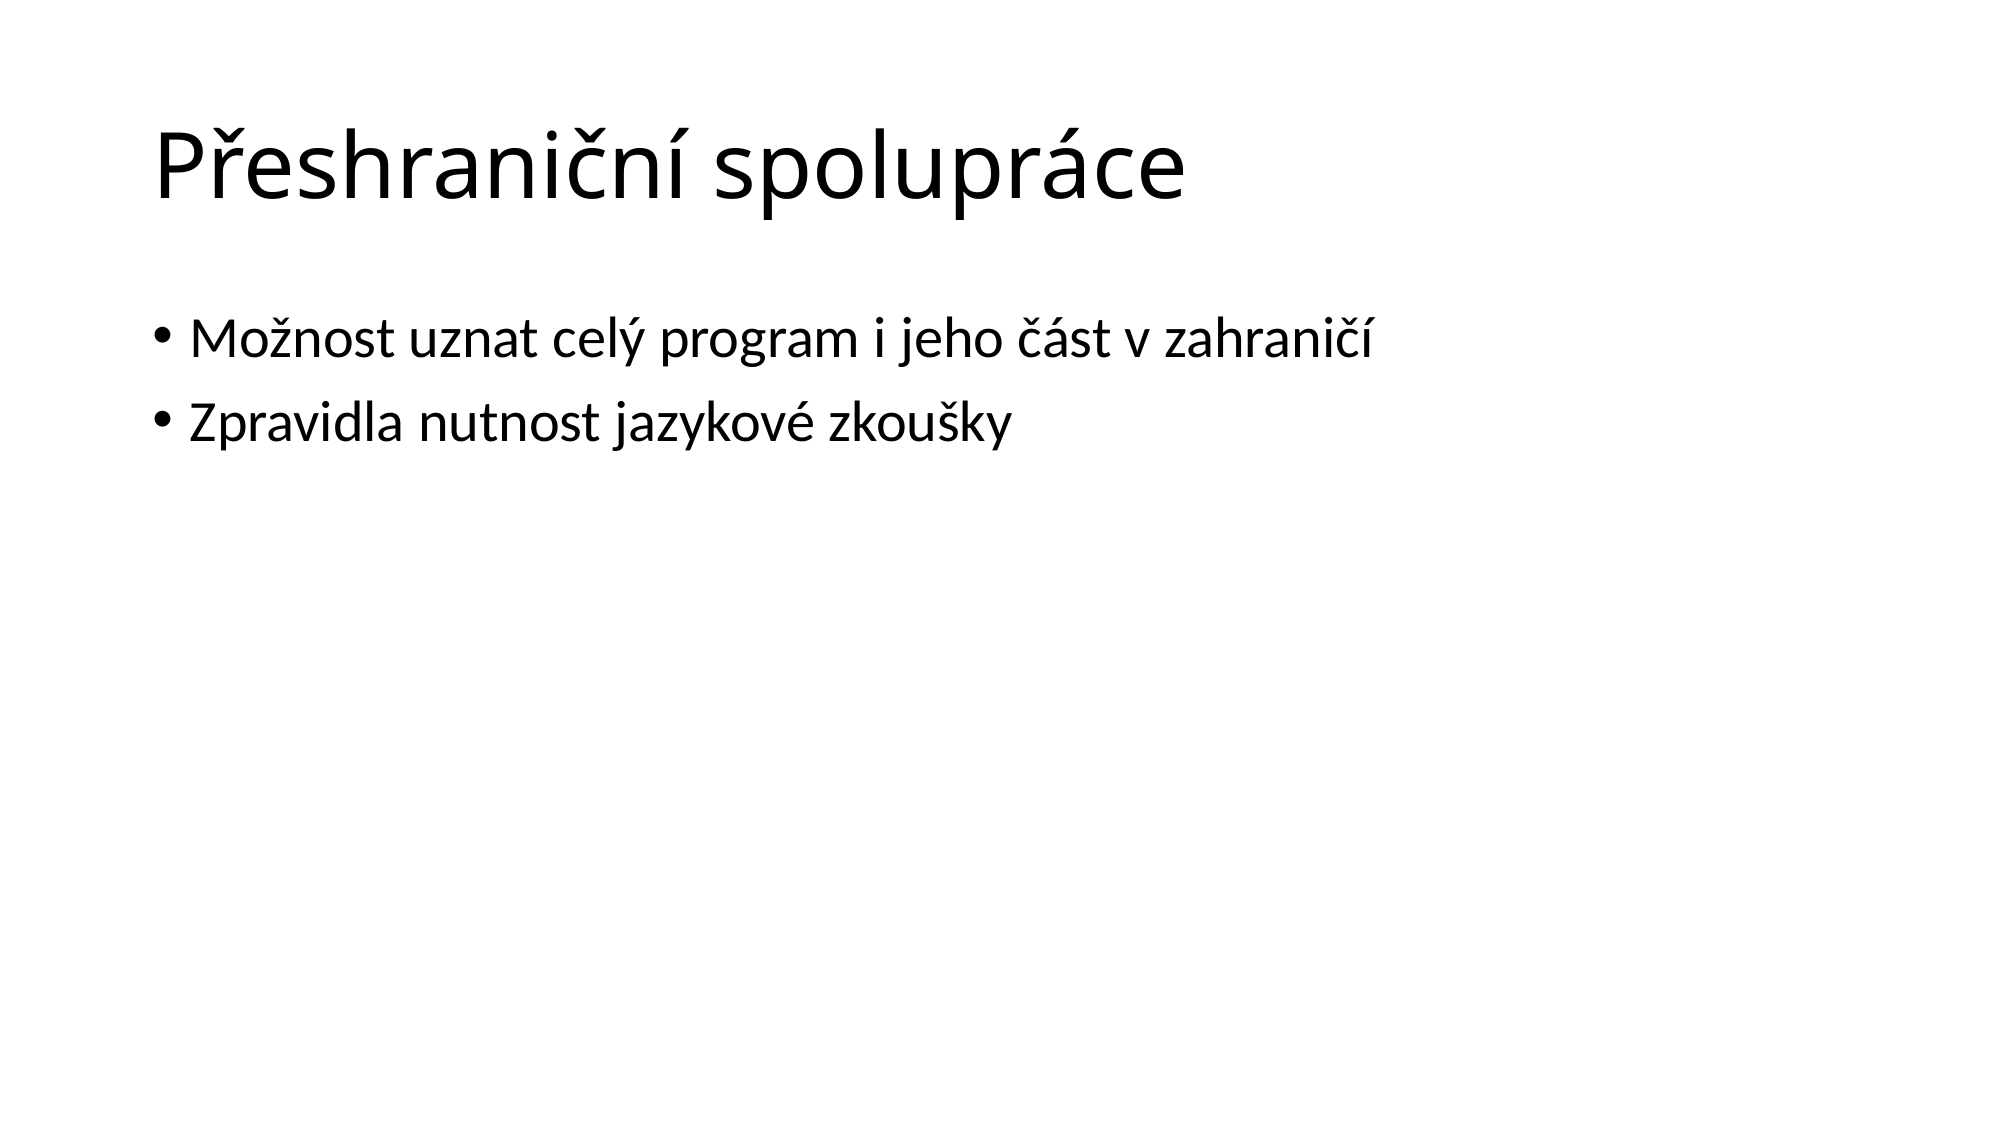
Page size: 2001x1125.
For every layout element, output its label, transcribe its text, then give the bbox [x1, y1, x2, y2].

list Možnost uznat celý program i jeho část v zahraničí Zpravidla nutnost jazykové zkoušky [137, 299, 1863, 1014]
title Přeshraniční spolupráce [137, 59, 1863, 278]
